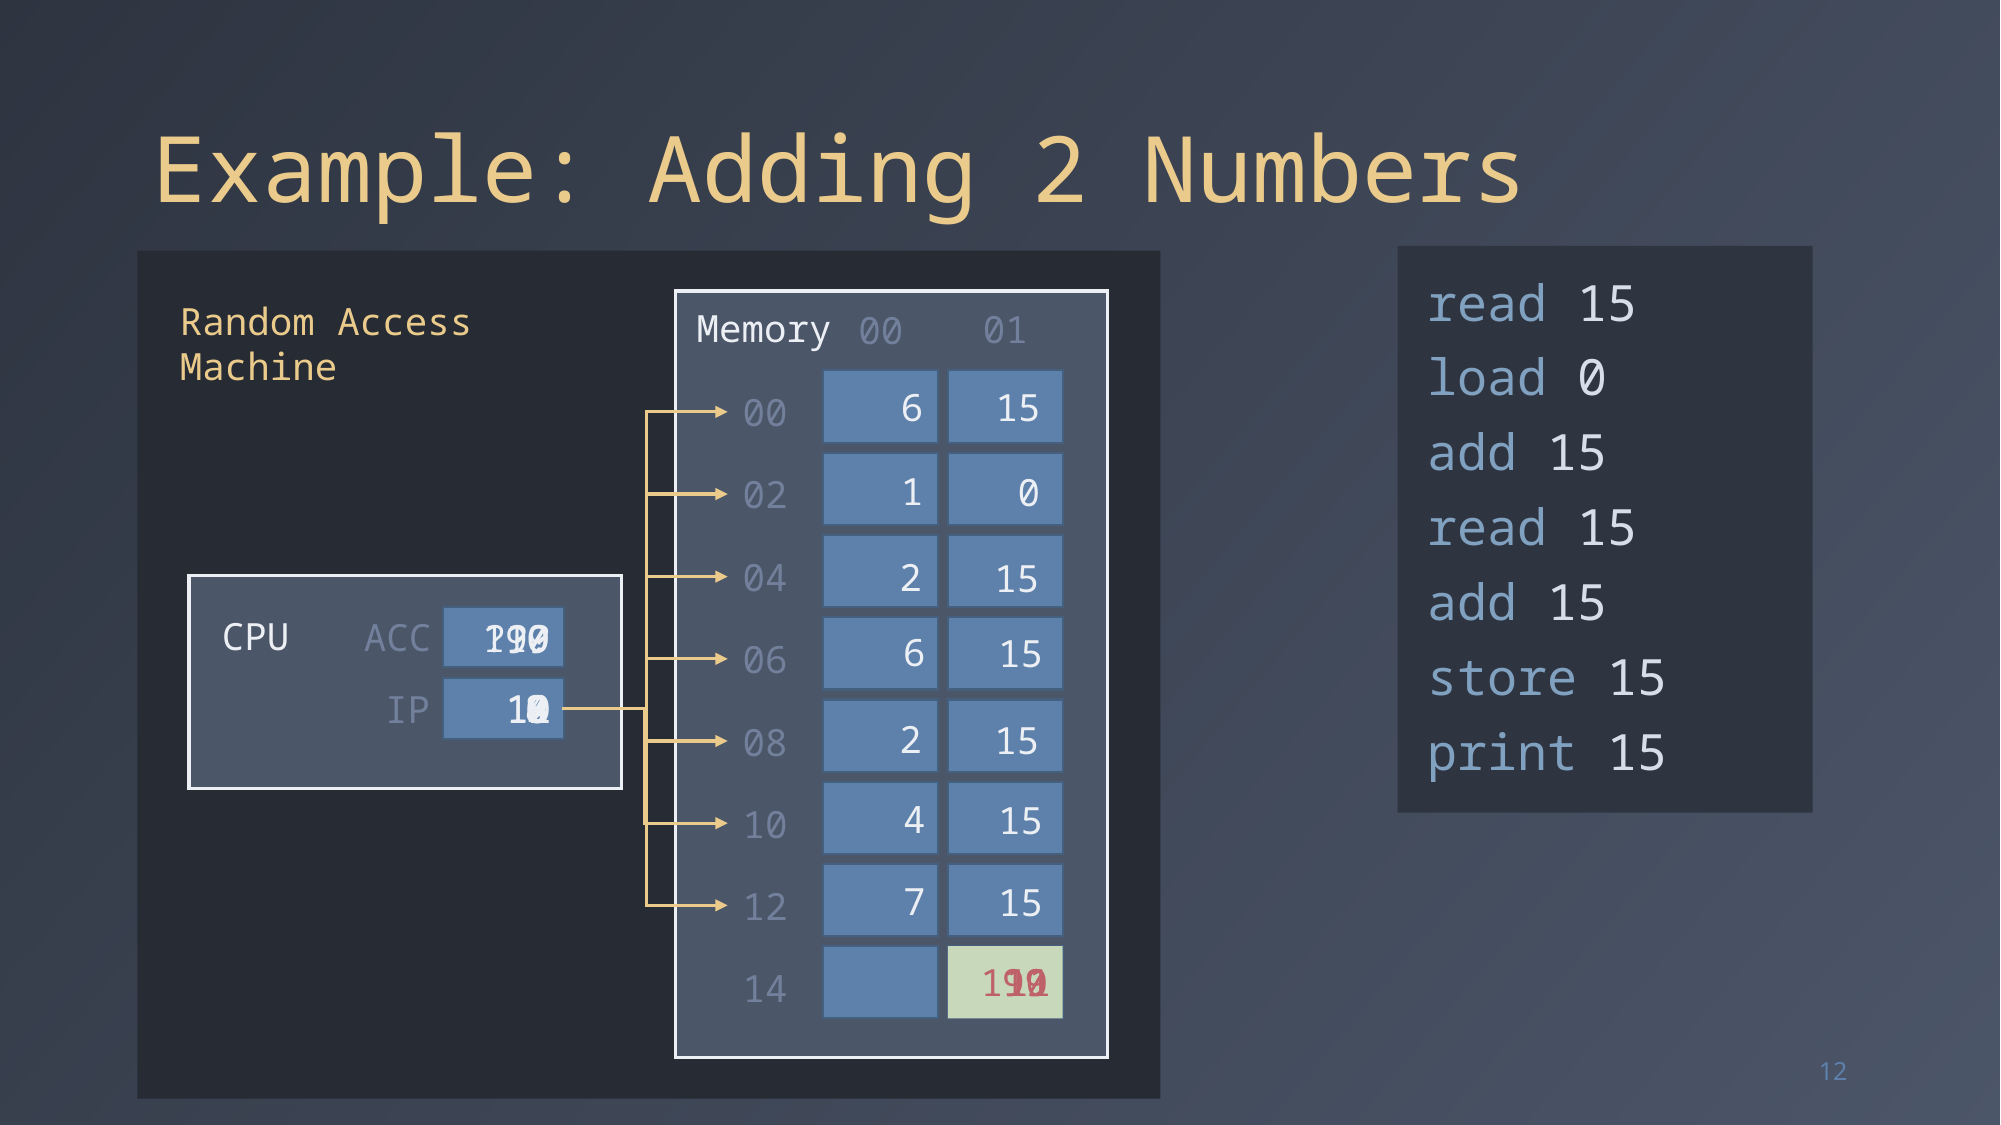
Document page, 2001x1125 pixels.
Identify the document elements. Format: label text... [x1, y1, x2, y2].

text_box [563, 412, 730, 494]
text_box 6 [888, 621, 941, 682]
text_box [947, 452, 1064, 526]
text_box [822, 452, 939, 526]
text_box 2 [884, 547, 937, 607]
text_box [351, 606, 563, 668]
text_box [674, 290, 1109, 1058]
text_box 12 [727, 875, 803, 936]
text_box [822, 863, 939, 937]
text_box [947, 616, 1064, 691]
text_box 6 [886, 376, 939, 436]
text_box [822, 781, 939, 855]
text_box [947, 698, 1064, 773]
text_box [563, 576, 730, 659]
text_box Random Access Machine [164, 290, 510, 396]
text_box [947, 863, 1064, 937]
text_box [563, 708, 730, 906]
text_box [947, 369, 1064, 444]
text_box 10 [730, 793, 803, 853]
text_box 0 [1002, 461, 1055, 522]
text_box [822, 616, 939, 691]
text_box [822, 945, 939, 1019]
text_box [947, 534, 1064, 608]
text_box [822, 534, 939, 608]
text_box 4 [888, 788, 941, 849]
text_box [136, 250, 1161, 1100]
text_box 15 [983, 871, 1058, 931]
text_box 1 [886, 460, 939, 521]
text_box [188, 574, 563, 790]
text_box 08 [730, 711, 803, 771]
text_box [947, 946, 1063, 1019]
text_box 04 [730, 546, 803, 607]
text_box 15 [983, 789, 1058, 850]
title Example: Adding 2 Numbers [137, 26, 1863, 230]
text_box 7 [888, 870, 941, 930]
text_box Memory [681, 297, 875, 357]
text_box 2 [884, 708, 937, 769]
text_box [822, 369, 939, 444]
text_box [947, 781, 1064, 855]
text_box 15 [979, 709, 1055, 770]
text_box 00 [843, 299, 919, 360]
list read 15 load 0 add 15 read 15 add 15 store 15 print 15 [1397, 245, 1813, 813]
text_box 14 [727, 957, 803, 1018]
text_box 01 [968, 299, 1043, 359]
text_box 00 [727, 381, 803, 442]
text_box CPU [207, 605, 401, 665]
text_box 110 [965, 951, 1063, 1012]
text_box 06 [730, 628, 803, 689]
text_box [563, 659, 730, 708]
text_box 02 [730, 464, 803, 524]
text_box 15 [980, 377, 1056, 437]
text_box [371, 678, 563, 739]
text_box 15 [983, 622, 1058, 682]
text_box [822, 698, 939, 773]
text_box 15 [979, 548, 1055, 608]
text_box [563, 494, 730, 576]
slide_number 12 [1738, 1042, 1863, 1103]
